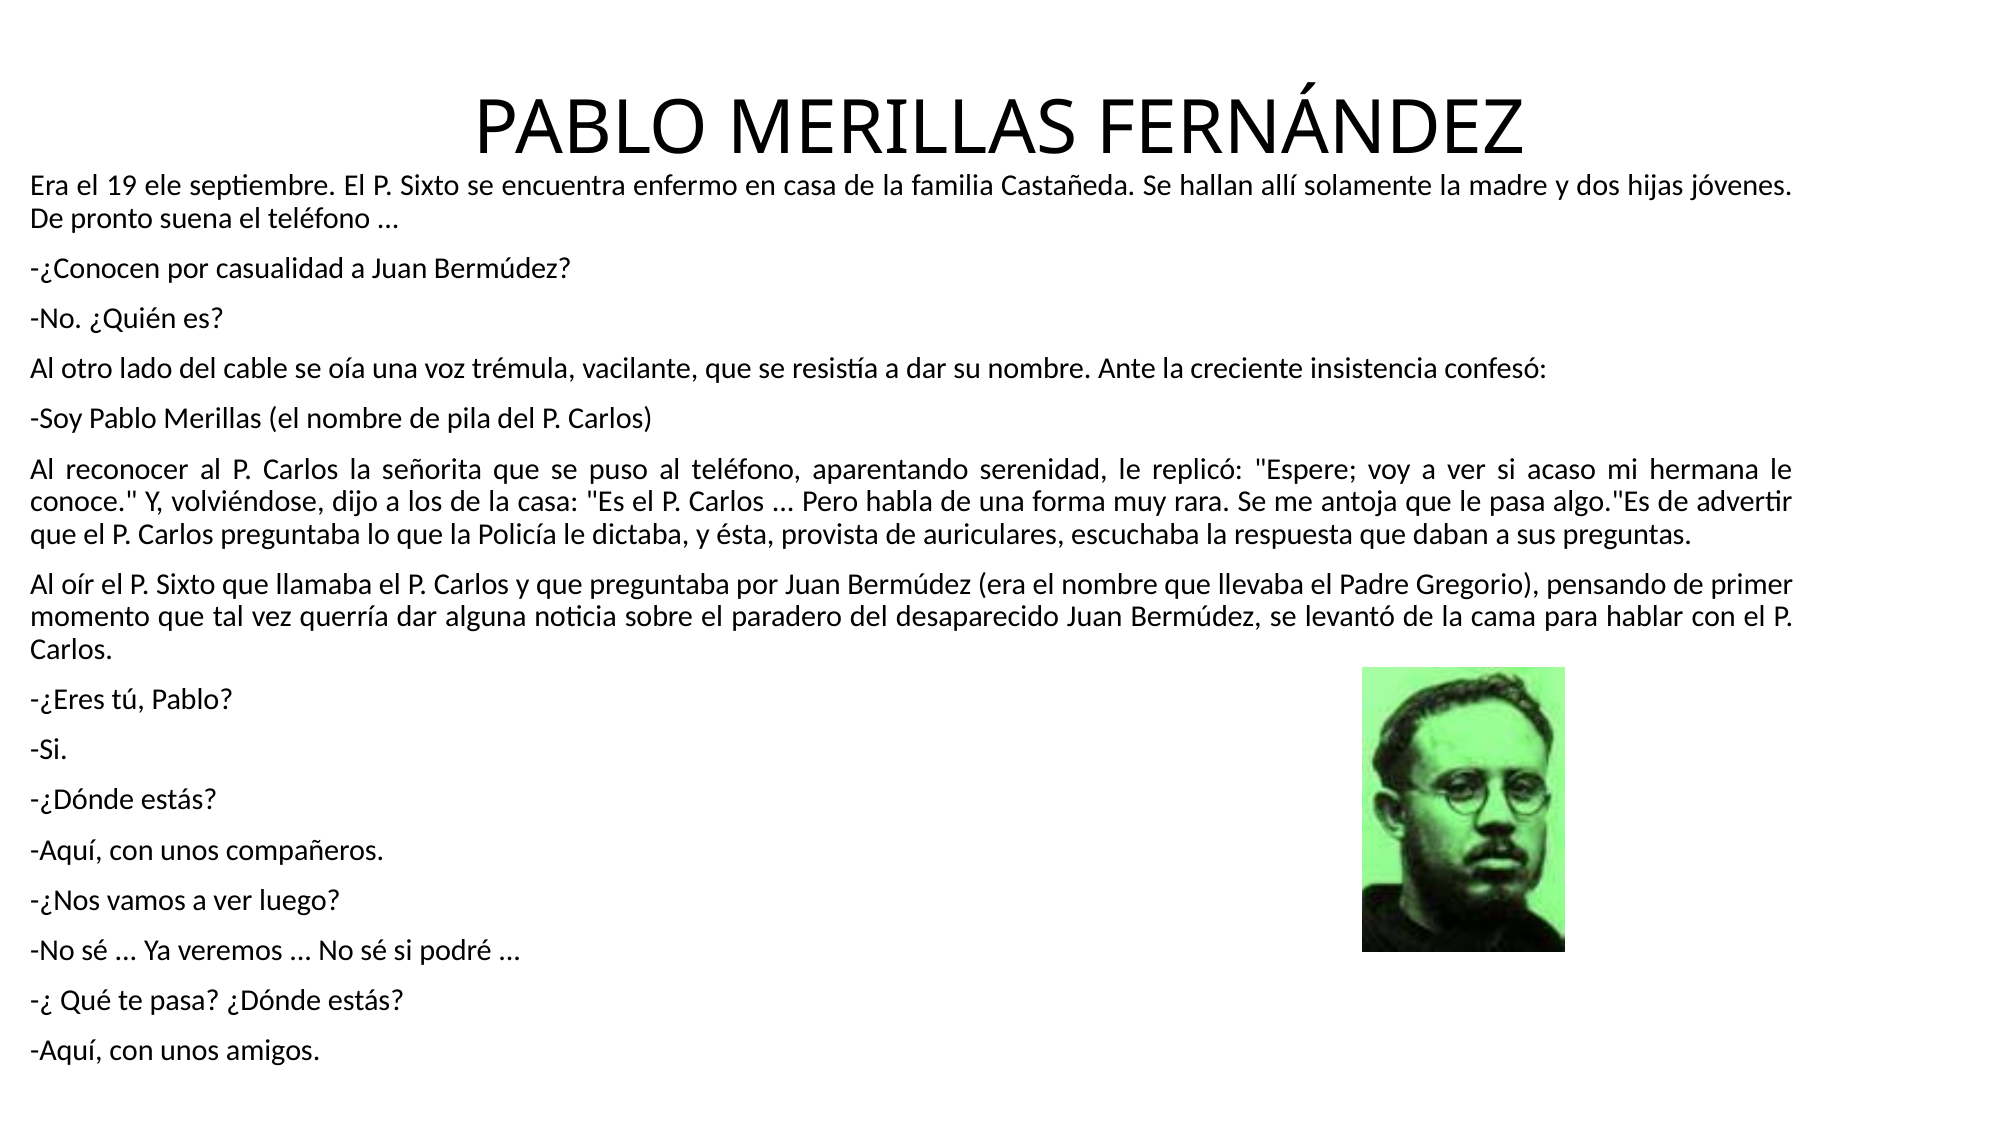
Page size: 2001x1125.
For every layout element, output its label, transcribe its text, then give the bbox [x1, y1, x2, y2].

picture [1361, 666, 1566, 952]
title PABLO MERILLAS FERNÁNDEZ [262, 71, 1738, 169]
subtitle Era el 19 ele septiembre. El P. Sixto se encuentra enfermo en casa de la familia Castañeda. Se hallan allí solamente la madre y dos hijas jóvenes. De pronto suena el teléfono ... -¿Conocen por casualidad a Juan Bermúdez? -No. ¿Quién es? Al otro lado del cable se oía una voz trémula, vacilante, que se resistía a dar su nombre. Ante la creciente insistencia confesó: -Soy Pablo Merillas (el nombre de pila del P. Carlos) Al reconocer al P. Carlos la señorita que se puso al teléfono, aparentando serenidad, le replicó: "Espere; voy a ver si acaso mi hermana le conoce." Y, volviéndose, dijo a los de la casa: "Es el P. Carlos ... Pero habla de una forma muy rara. Se me antoja que le pasa algo."Es de advertir que el P. Carlos preguntaba lo que la Policía le dictaba, y ésta, provista de auriculares, escuchaba la respuesta que daban a sus preguntas. Al oír el P. Sixto que llamaba el P. Carlos y que preguntaba por Juan Bermúdez (era el nombre que llevaba el Padre Gregorio), pensando de primer momento que tal vez querría dar alguna noticia sobre el paradero del desaparecido Juan Bermúdez, se levantó de la cama para hablar con el P. Carlos. -¿Eres tú, Pablo? -Si. -¿Dónde estás? -Aquí, con unos compañeros. -¿Nos vamos a ver luego? -No sé ... Ya veremos ... No sé si podré ... -¿ Qué te pasa? ¿Dónde estás? -Aquí, con unos amigos. [30, 169, 1793, 1093]
